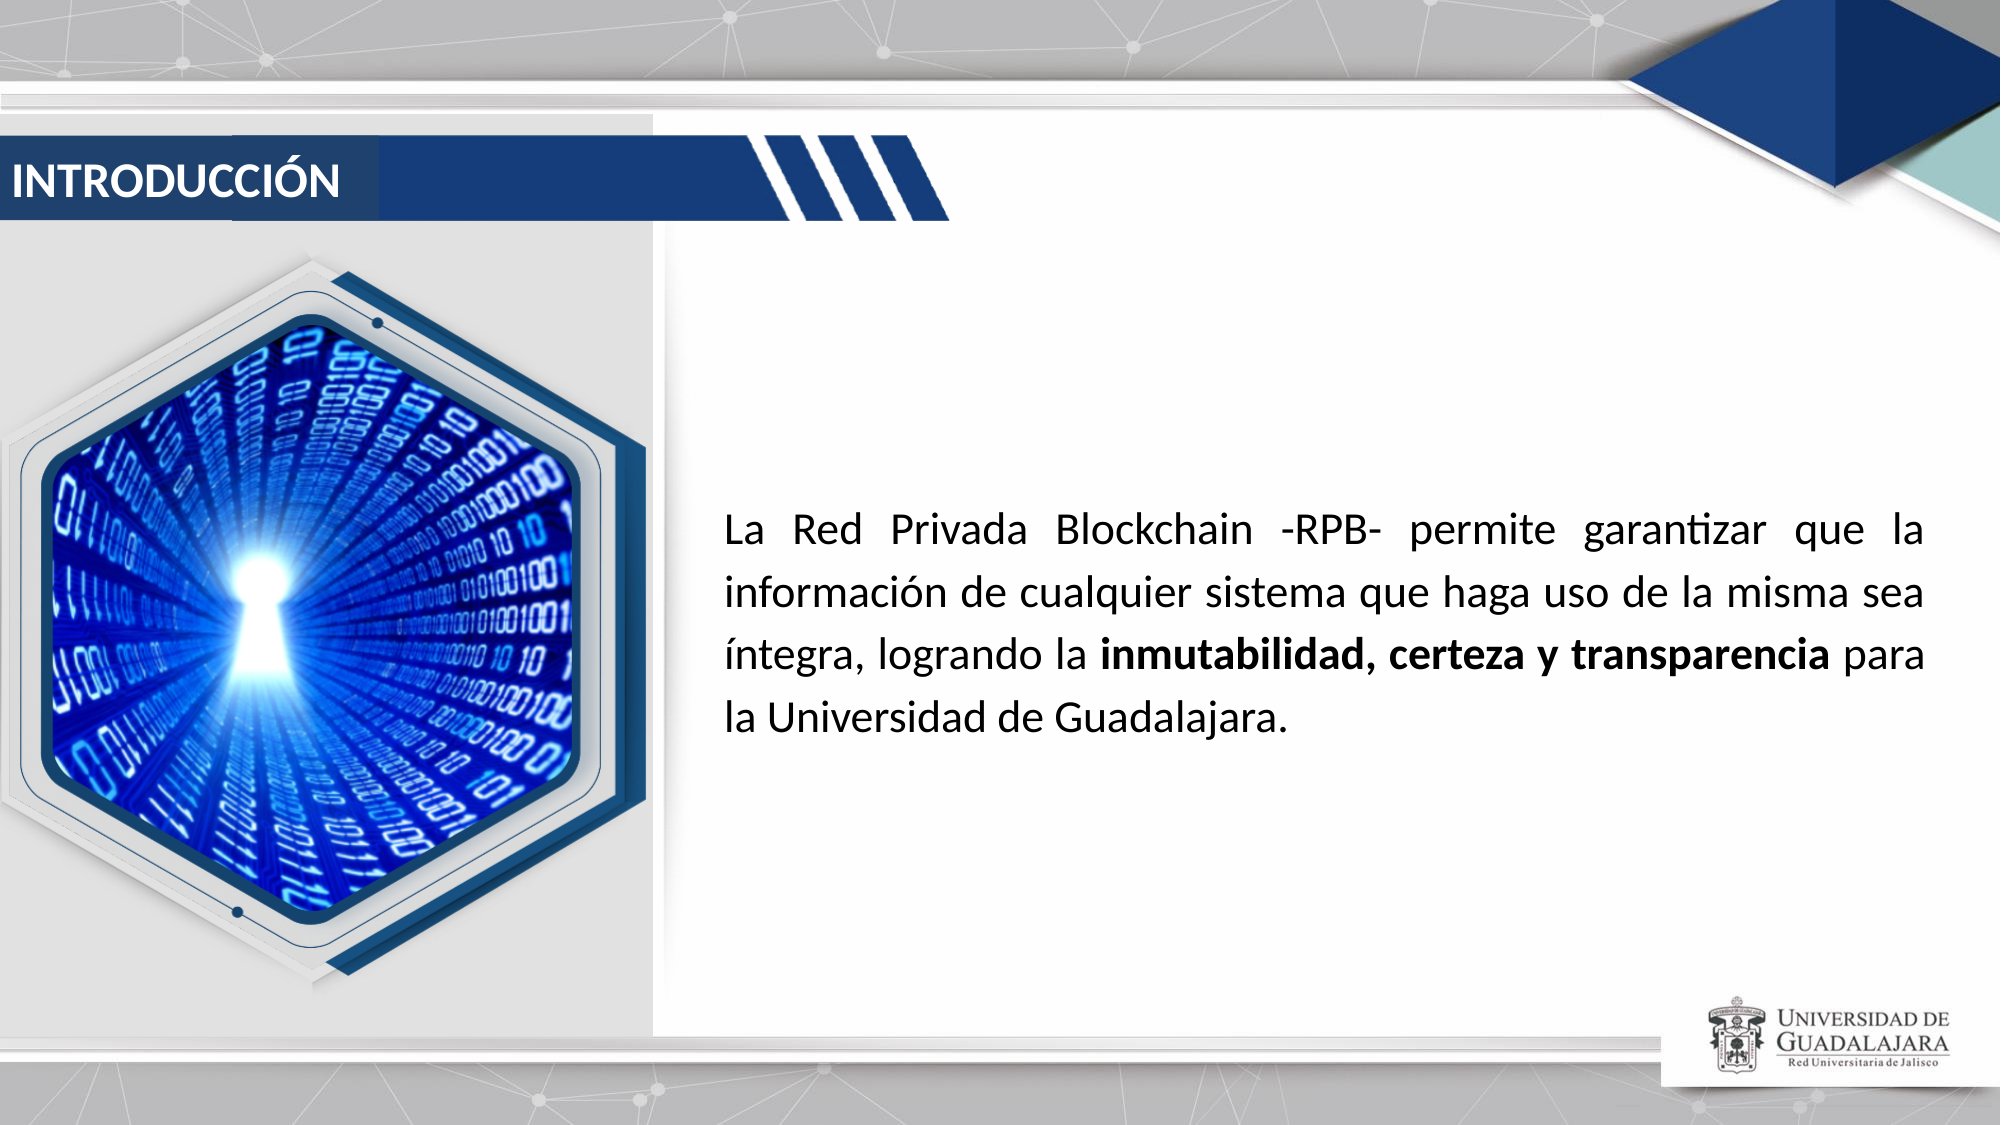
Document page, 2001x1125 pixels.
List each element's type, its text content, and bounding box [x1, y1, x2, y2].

picture [0, 0, 2000, 1125]
text_box La Red Privada Blockchain -RPB- permite garantizar que la información de cualquier sistema que haga uso de la misma sea íntegra, logrando la inmutabilidad, certeza y transparencia para la Universidad de Guadalajara. [709, 486, 1941, 1039]
text_box INTRODUCCIÓN [0, 118, 735, 238]
